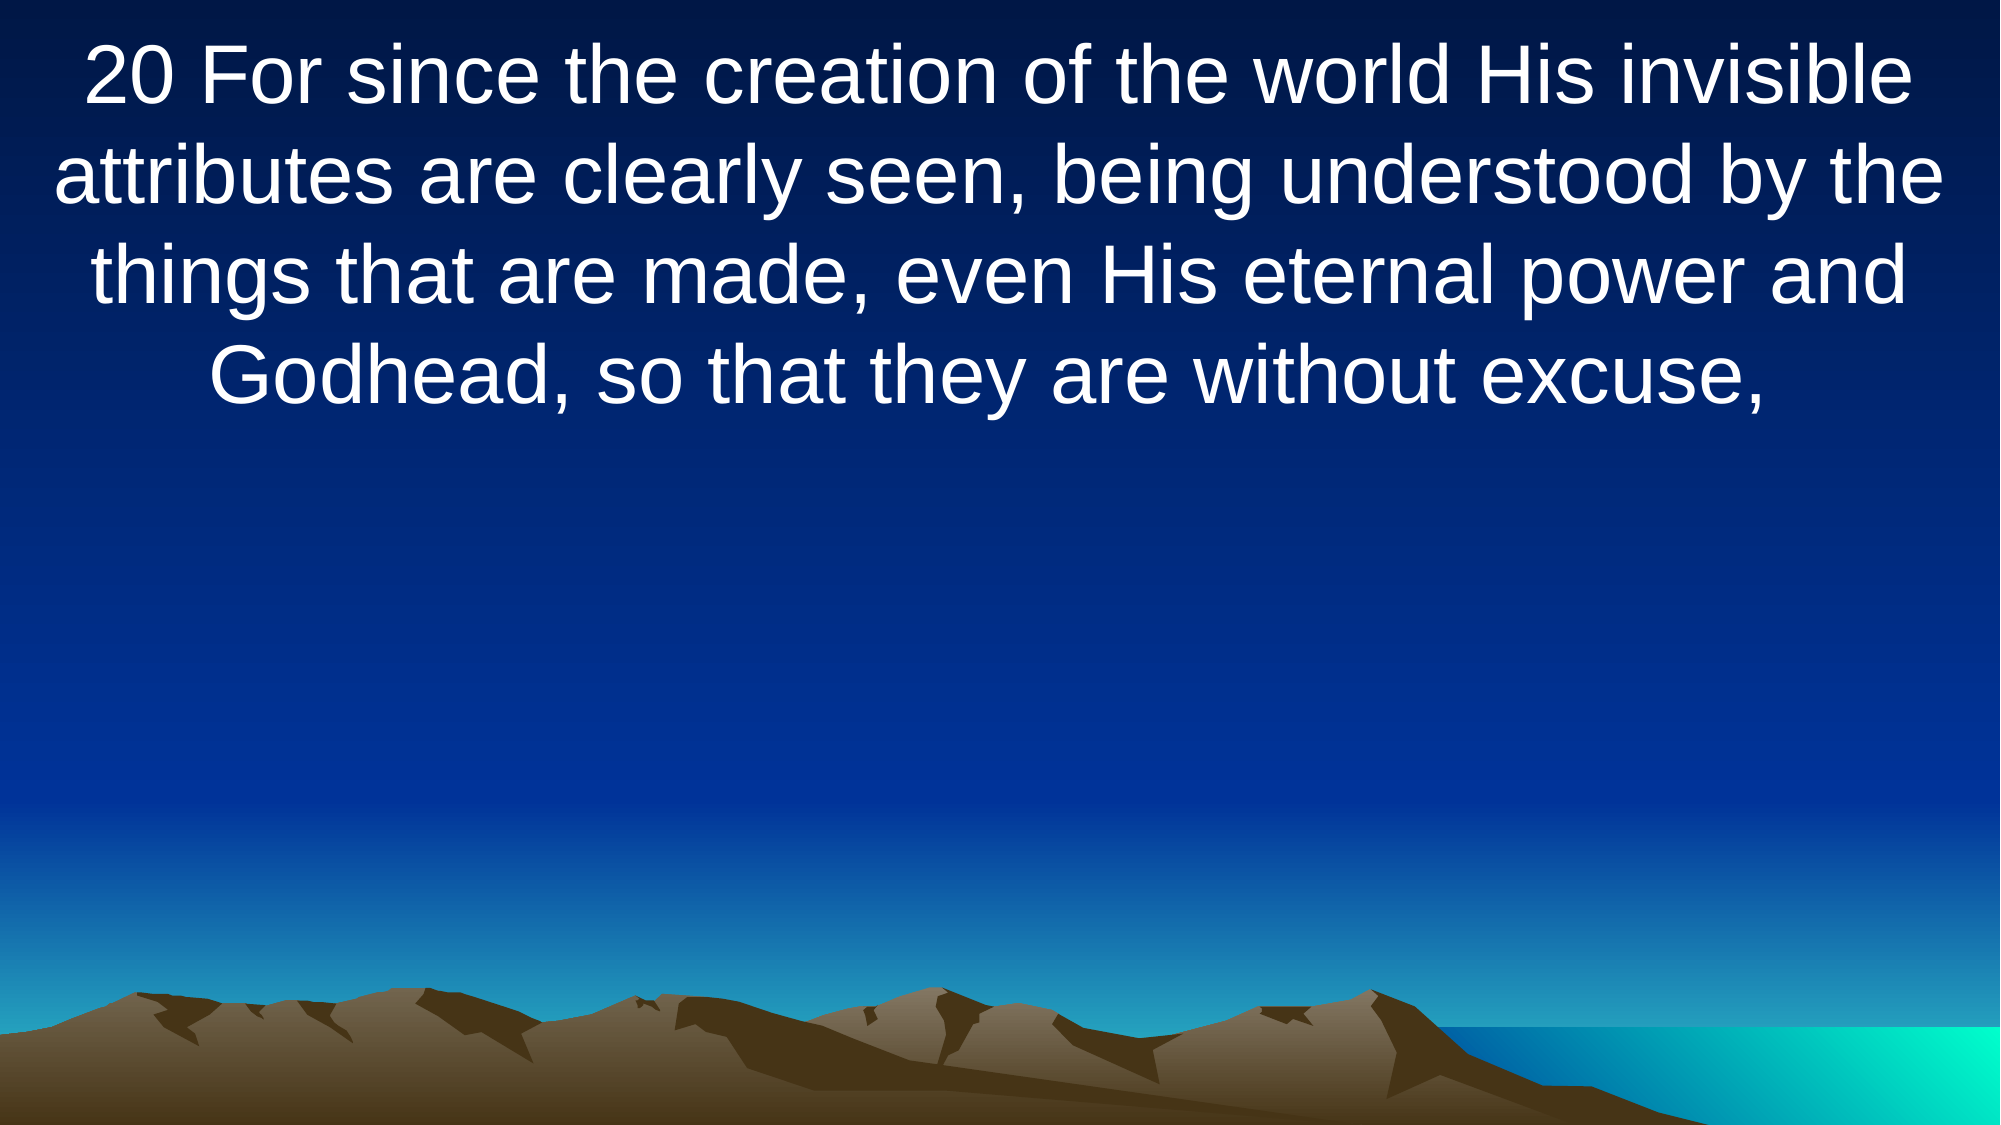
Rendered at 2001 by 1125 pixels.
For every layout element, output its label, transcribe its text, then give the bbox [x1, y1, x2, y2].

text_box 20 For since the creation of the world His invisible attributes are clearly seen, being understood by the things that are made, even His eternal power and Godhead, so that they are without excuse, [0, 12, 2000, 628]
